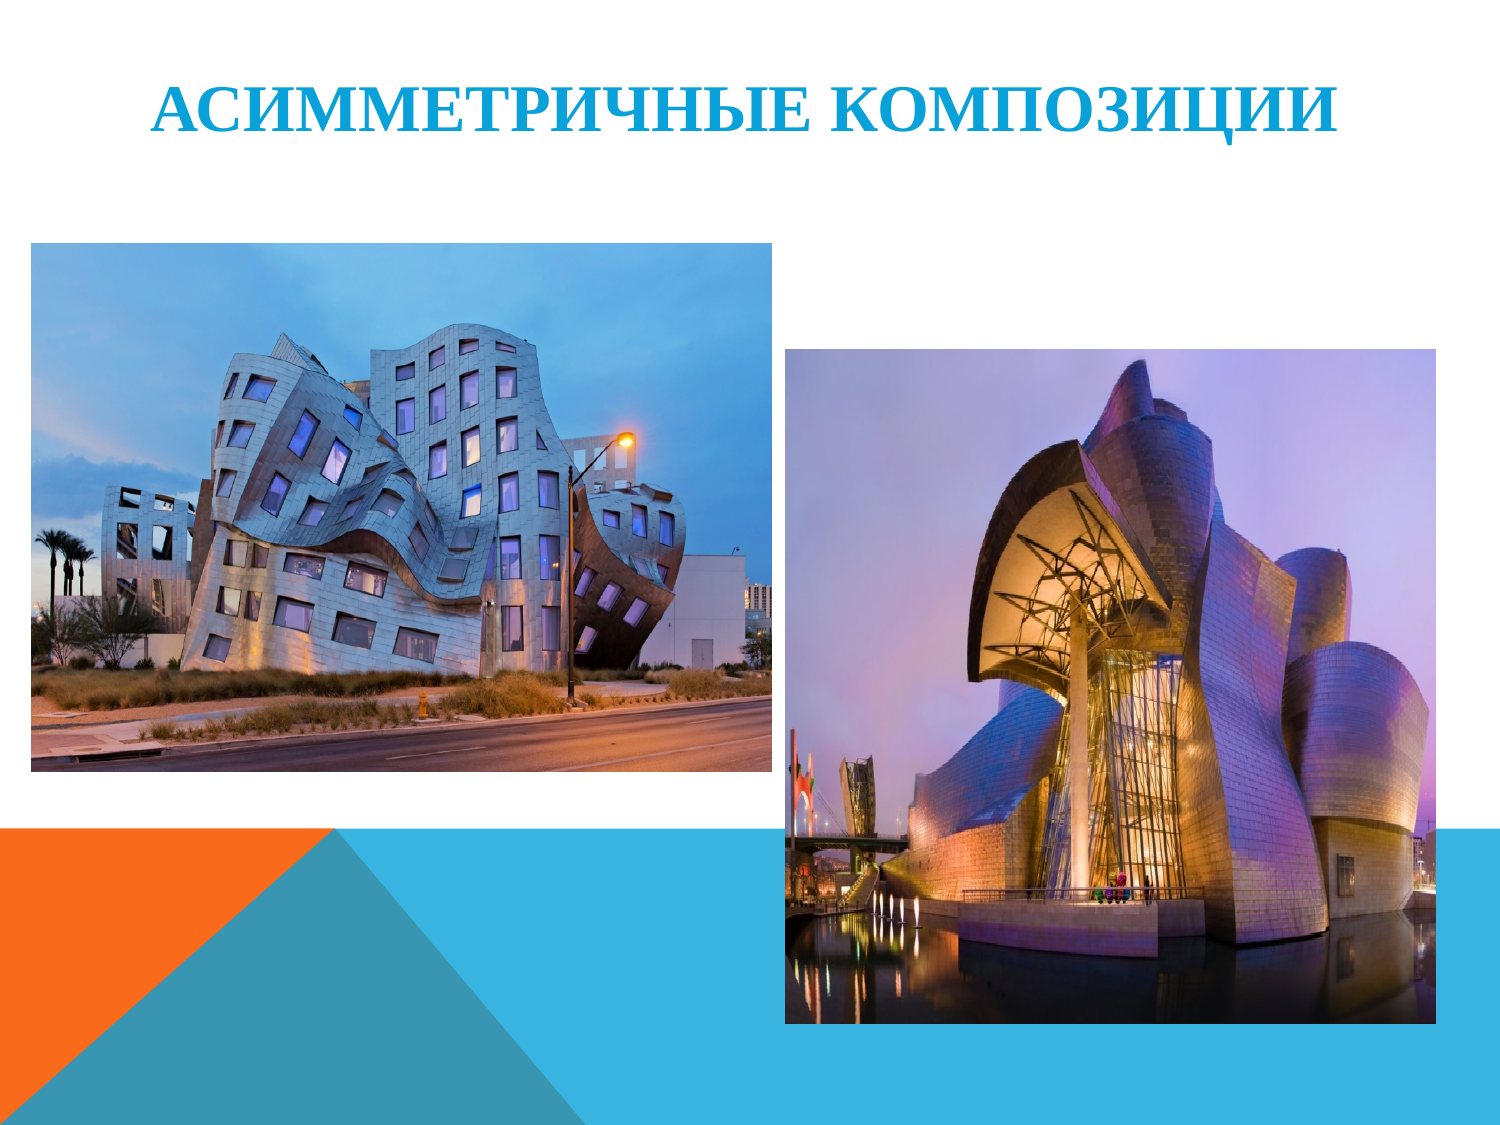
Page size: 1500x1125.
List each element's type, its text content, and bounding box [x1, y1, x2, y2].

title Асимметричные композиции [135, 60, 1369, 150]
picture [30, 243, 772, 772]
picture [785, 349, 1436, 1024]
